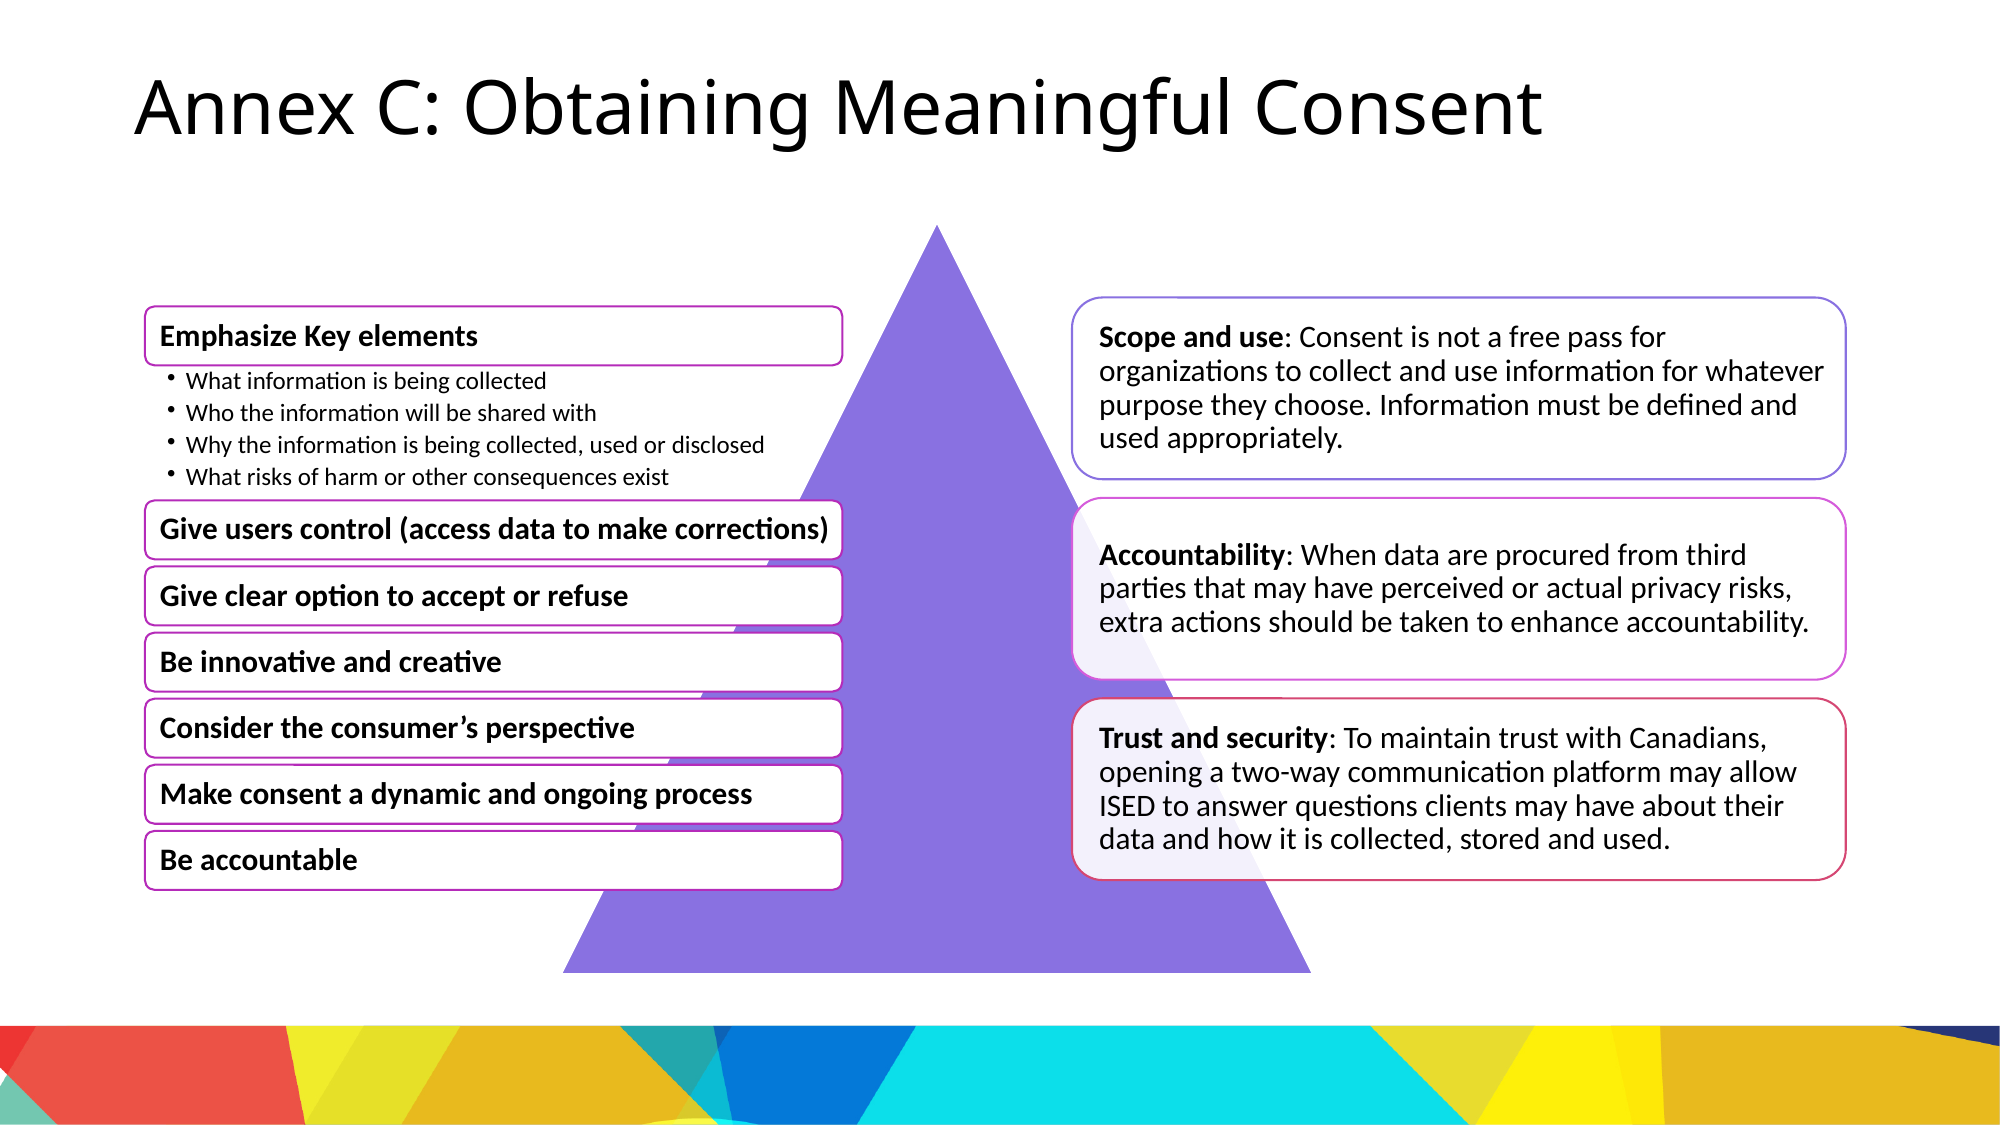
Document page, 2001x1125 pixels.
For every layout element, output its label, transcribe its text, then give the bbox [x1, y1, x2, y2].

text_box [144, 222, 843, 975]
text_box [843, 222, 1855, 975]
text_box Annex C: Obtaining Meaningful Consent [119, 52, 1830, 158]
picture [0, 0, 2000, 1125]
